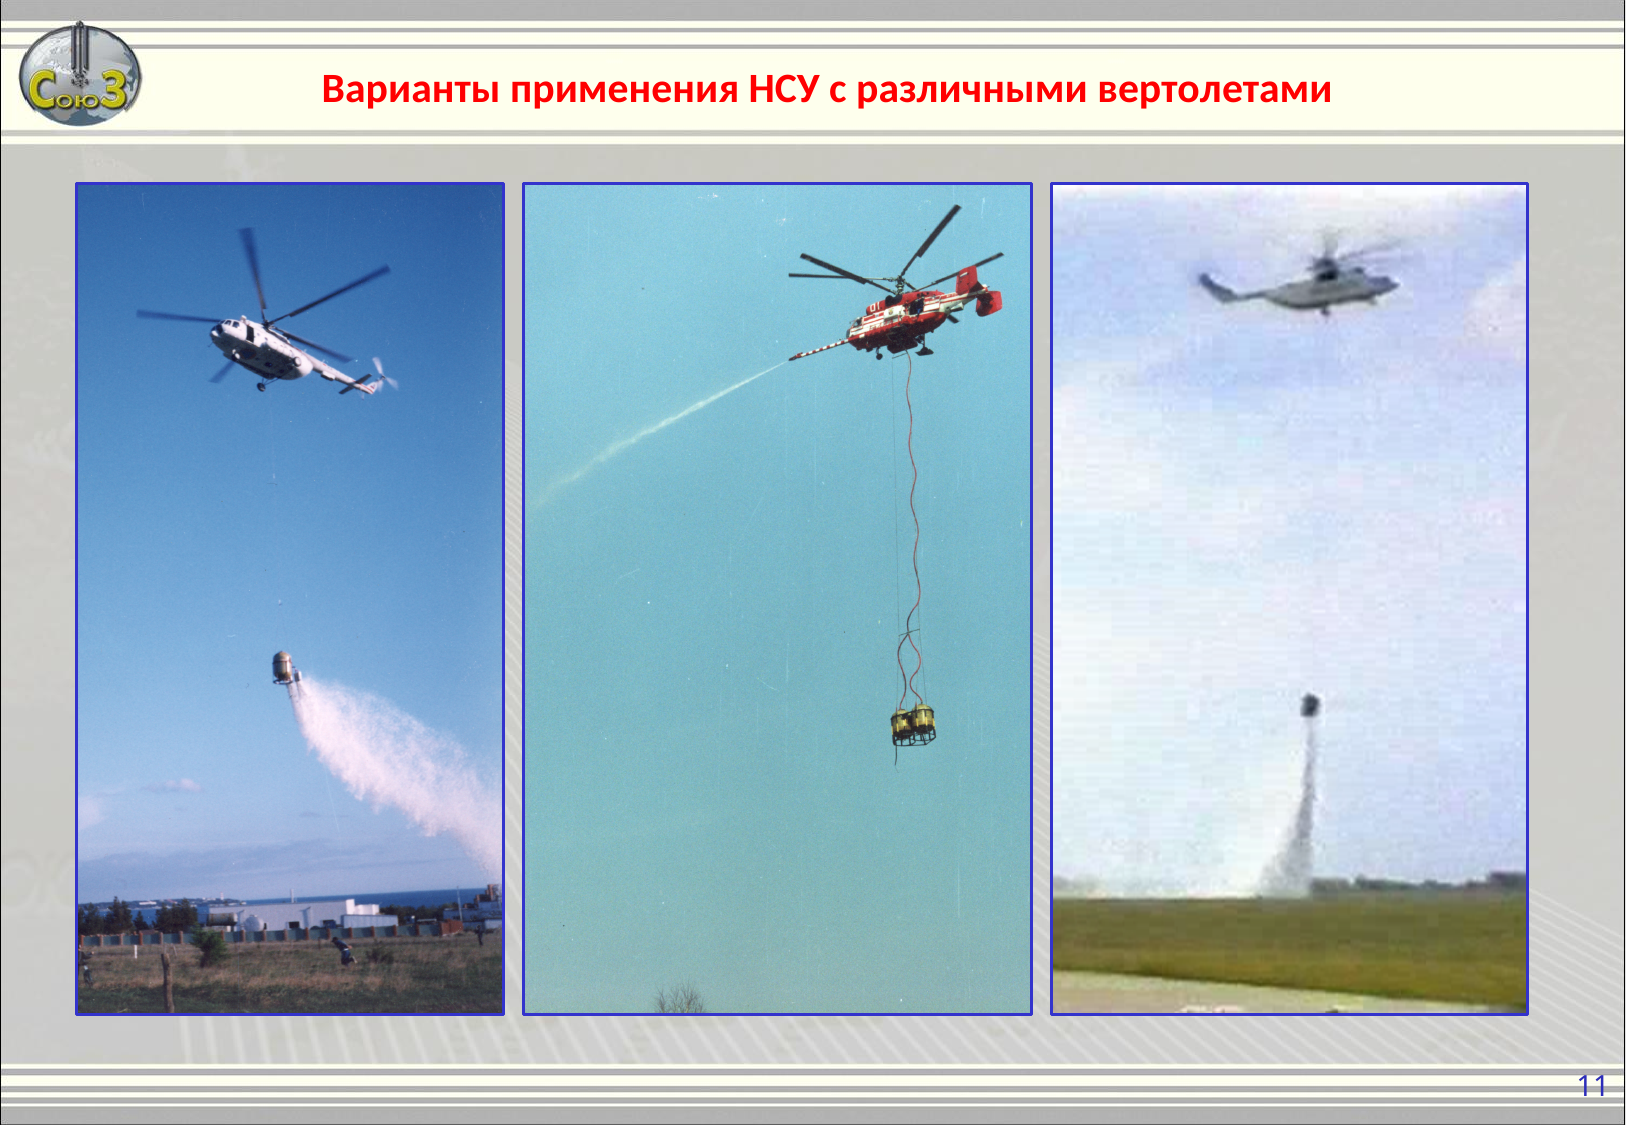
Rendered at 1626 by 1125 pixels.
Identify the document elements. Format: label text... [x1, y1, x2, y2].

slide_number 11 [1286, 1049, 1625, 1125]
picture [0, 0, 1626, 1125]
text_box Варианты применения НСУ с различными вертолетами [0, 48, 1625, 132]
